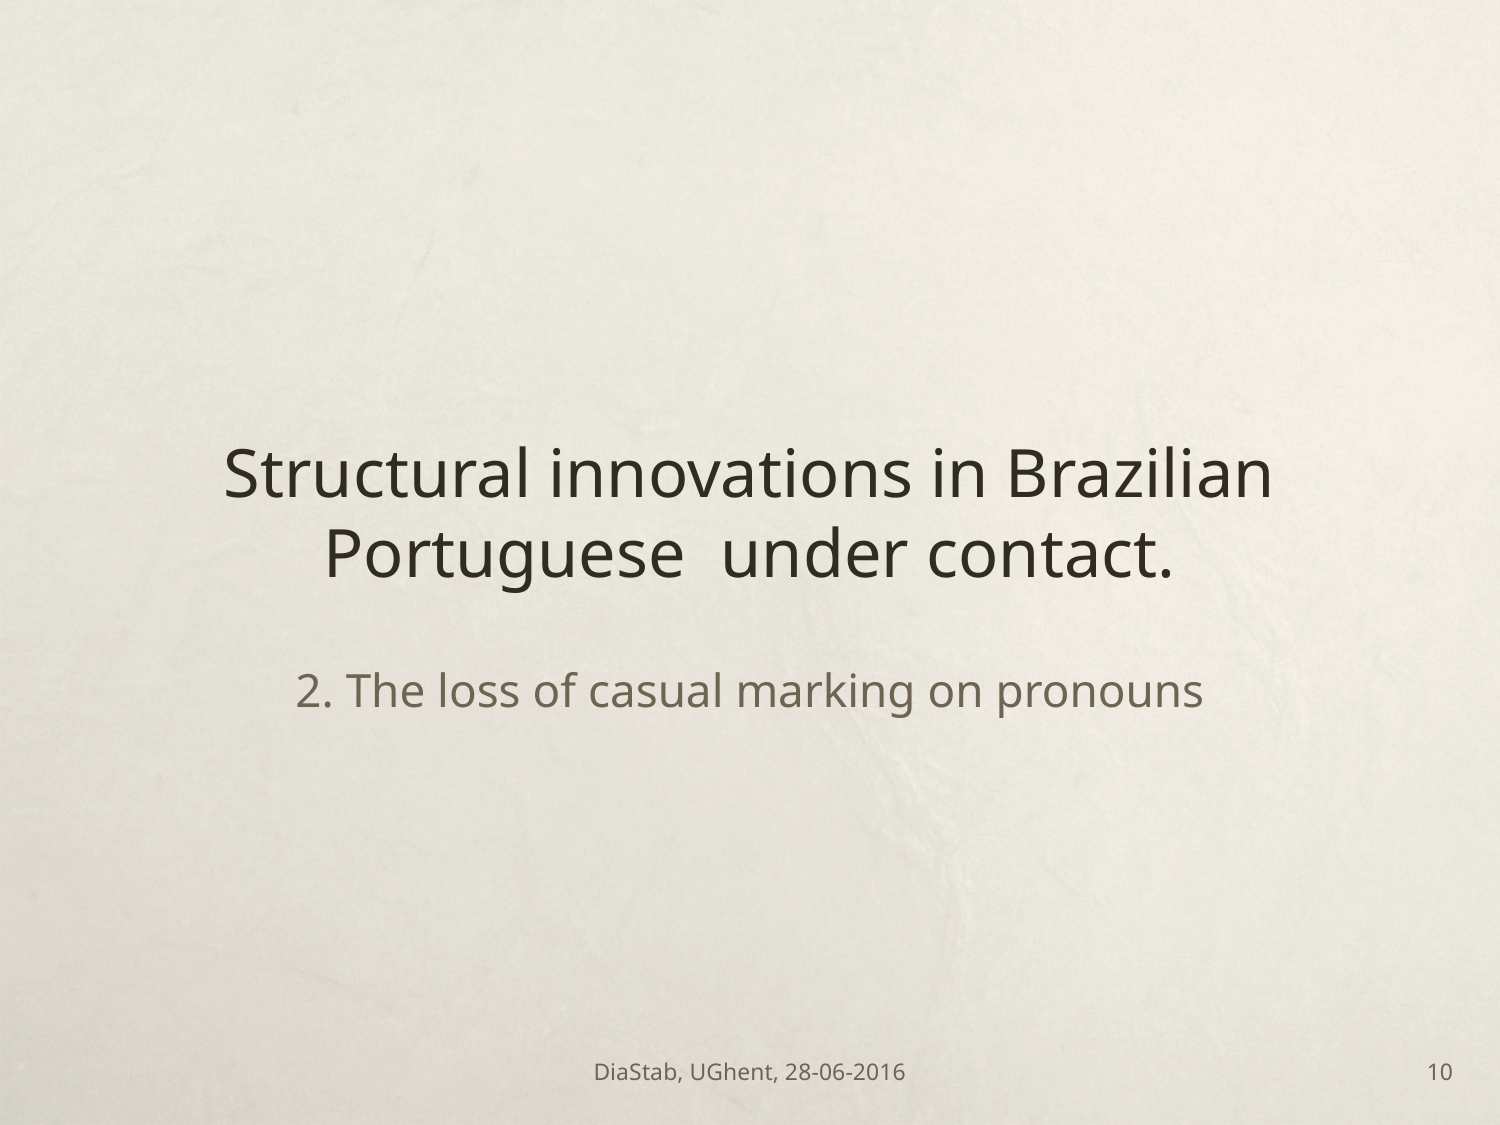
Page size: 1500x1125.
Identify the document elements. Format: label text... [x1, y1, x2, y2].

title Structural innovations in Brazilian Portuguese under contact. [81, 291, 1419, 599]
footer DiaStab, UGhent, 28-06-2016 [512, 1042, 988, 1103]
list 2. The loss of casual marking on pronouns [81, 599, 1419, 846]
slide_number 9 [1118, 1042, 1469, 1103]
